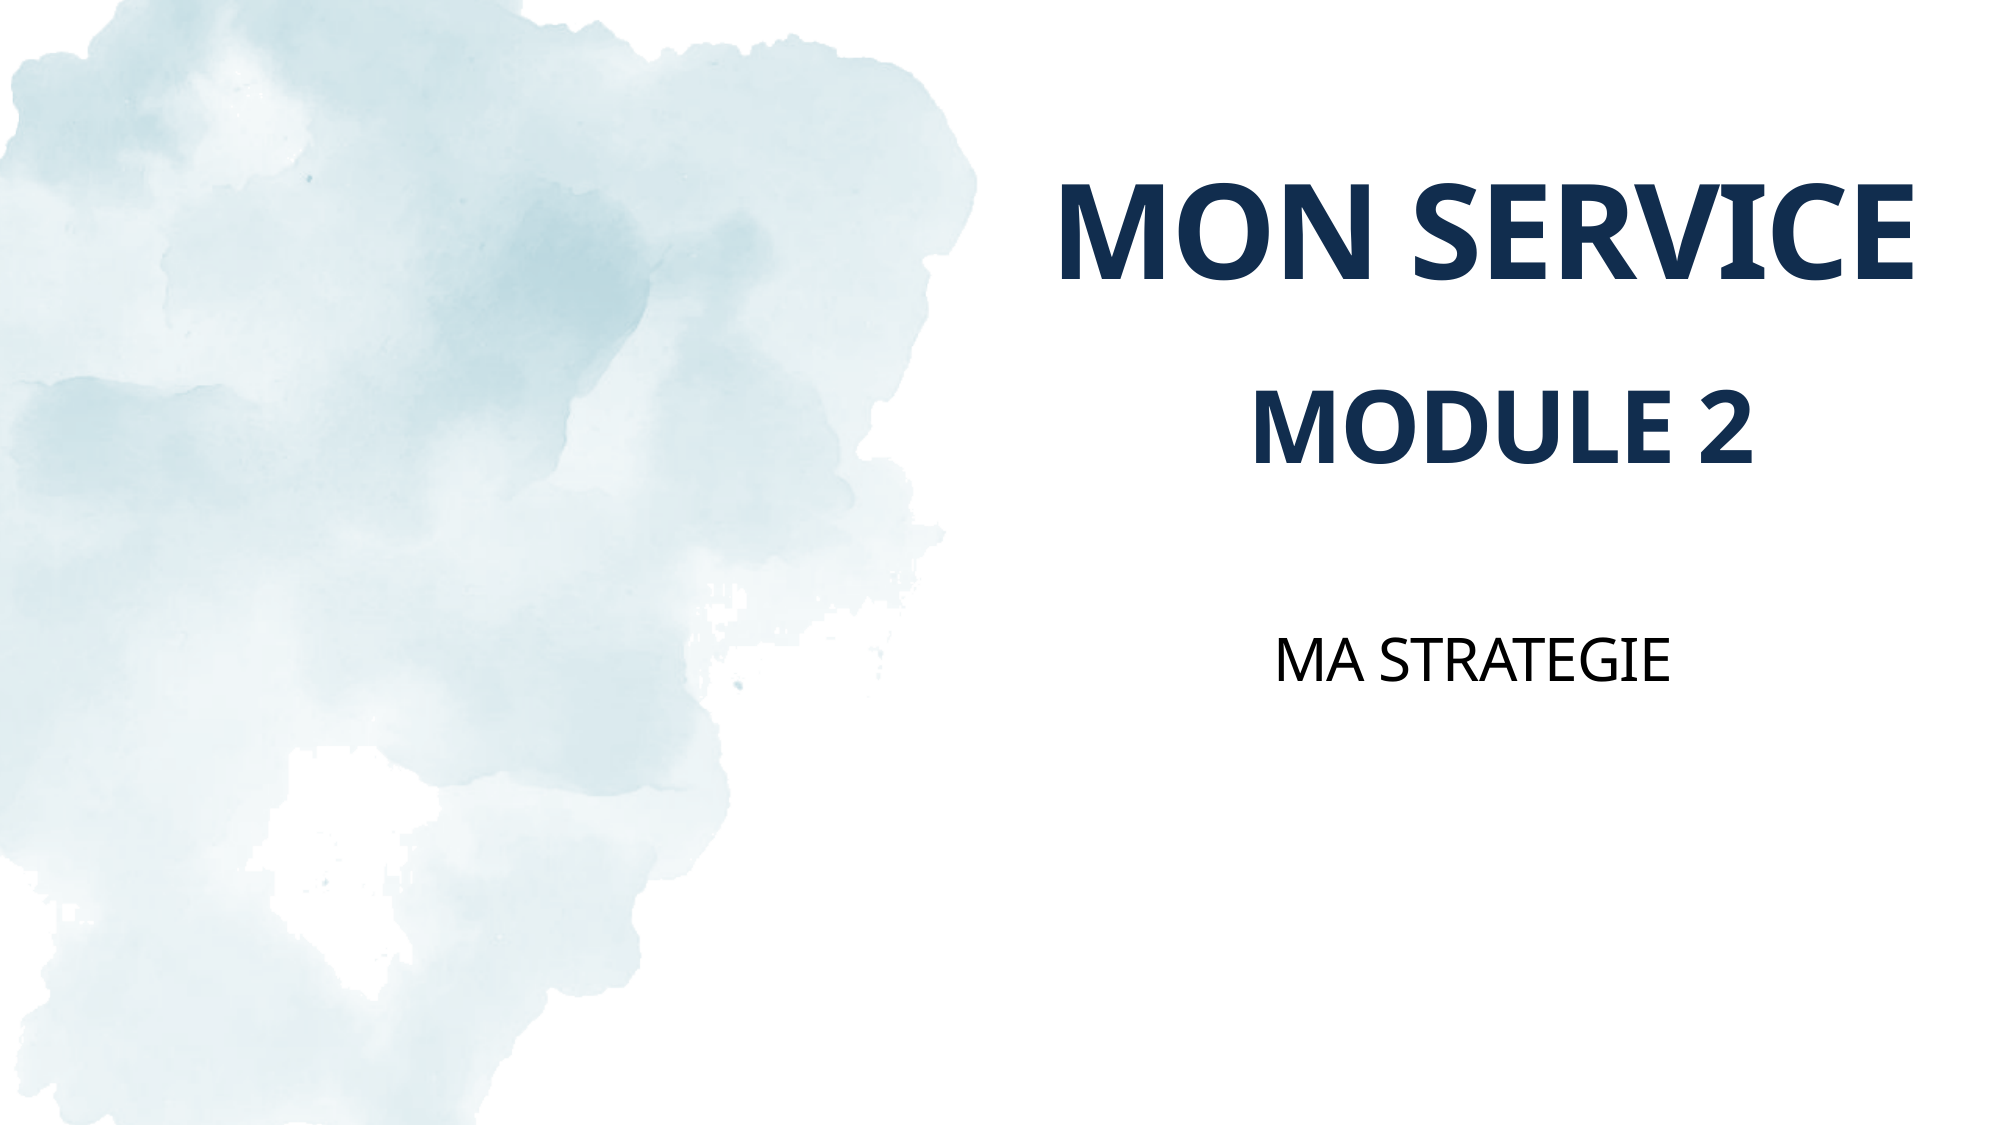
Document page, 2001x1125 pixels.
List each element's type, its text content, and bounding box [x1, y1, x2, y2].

text_box MON SERVICE [1278, 162, 1954, 306]
picture [0, 0, 1273, 1125]
text_box MODULE 2 [1278, 374, 1954, 484]
text_box MA STRATEGIE [1278, 598, 1900, 694]
